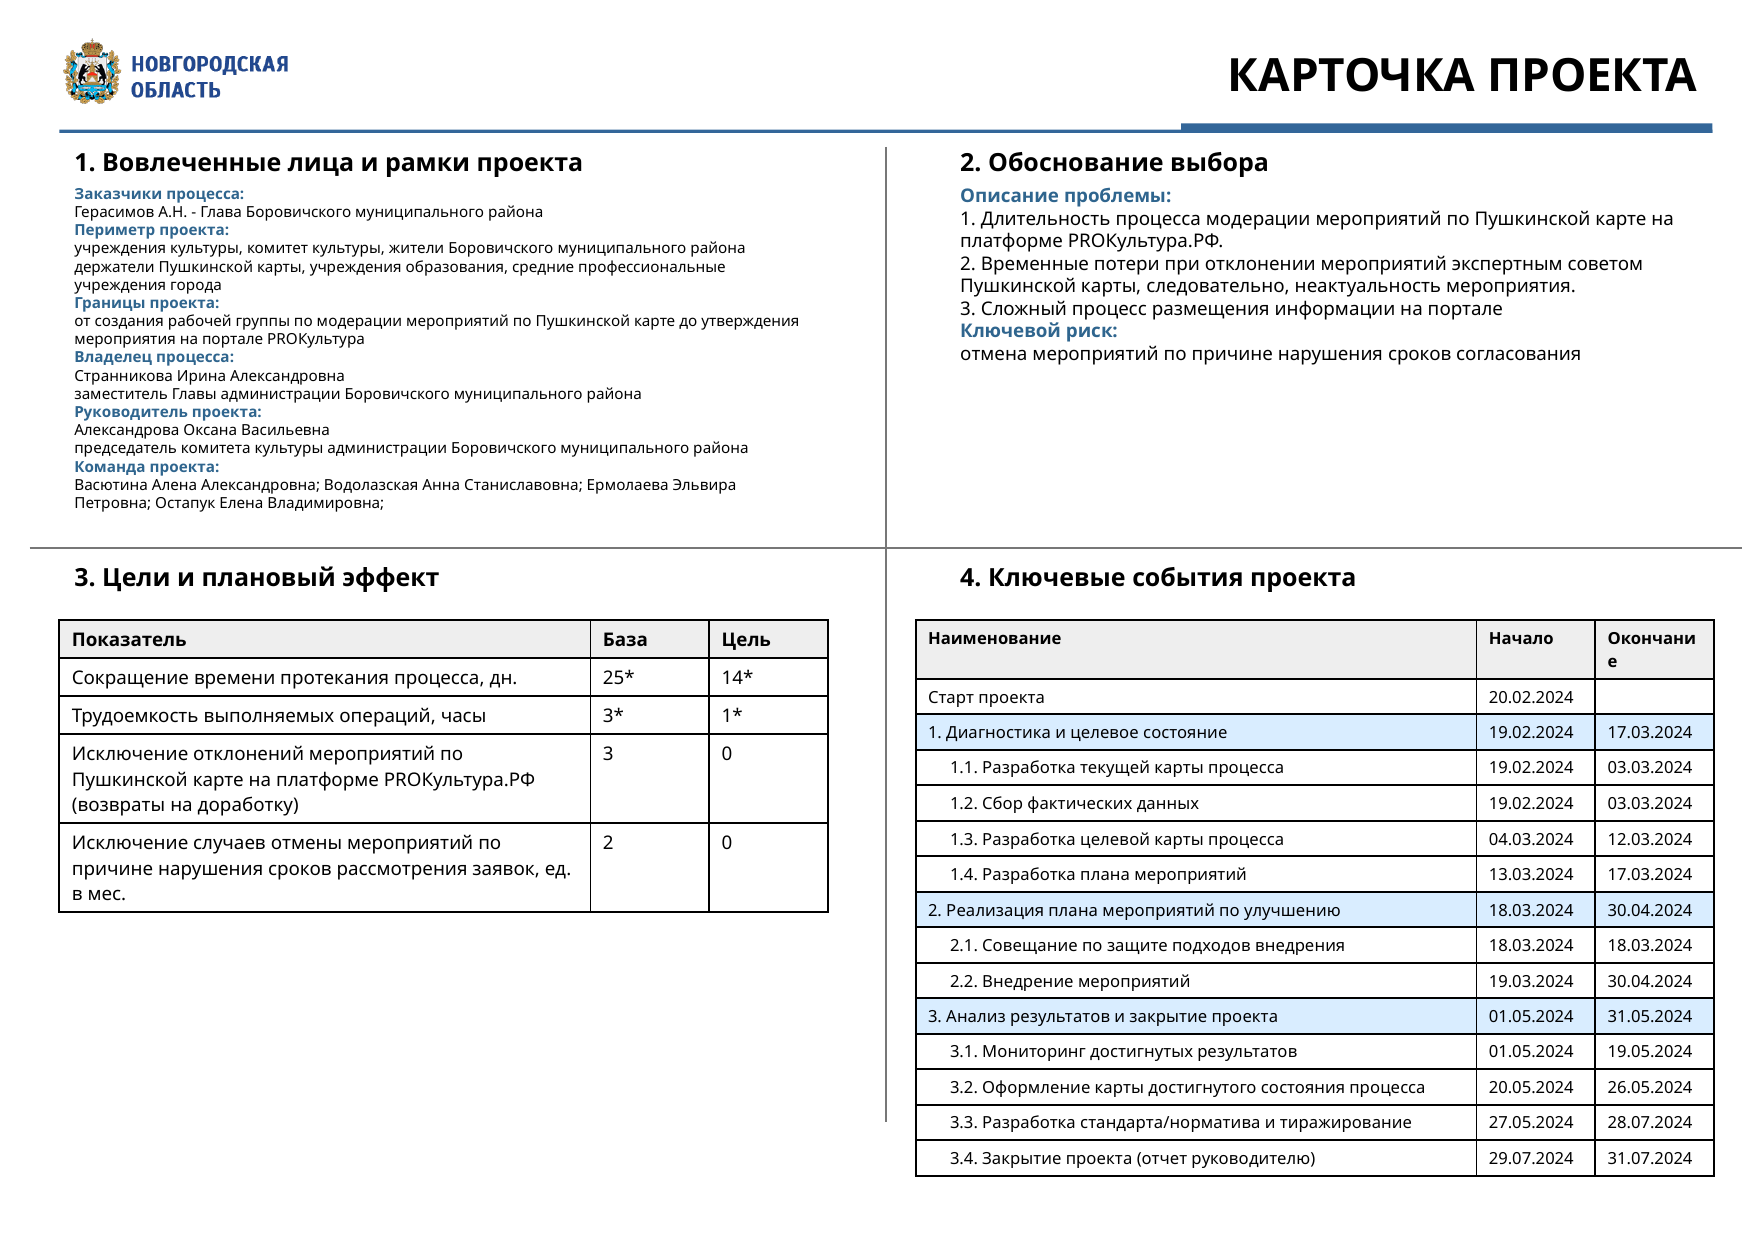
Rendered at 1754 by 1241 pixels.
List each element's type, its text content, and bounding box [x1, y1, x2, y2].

text_box Заказчики процесса: Герасимов А.Н. - Глава Боровичского муниципального района Периметр проекта: учреждения культуры, комитет культуры, жители Боровичского муниципального района держатели Пушкинской карты, учреждения образования, средние профессиональные учреждения города Границы проекта: от создания рабочей группы по модерации мероприятий по Пушкинской карте до утверждения мероприятия на портале PROКультура Владелец процесса: Странникова Ирина Александровна заместитель Главы администрации Боровичского муниципального района Руководитель проекта: Александрова Оксана Васильевна председатель комитета культуры администрации Боровичского муниципального района Команда проекта: Васютина Алена Александровна; Водолазская Анна Станиславовна; Ермолаева Эльвира Петровна; Остапук Елена Владимировна; [59, 176, 827, 522]
table_cell 2. Реализация плана мероприятий по улучшению [917, 893, 1476, 926]
table_cell 13.03.2024 [1477, 857, 1594, 891]
table_cell 17.03.2024 [1596, 715, 1713, 749]
table_cell 01.05.2024 [1477, 1035, 1594, 1068]
table_cell 1.2. Сбор фактических данных [917, 786, 1476, 820]
table_cell 19.05.2024 [1596, 1035, 1713, 1068]
table_cell 1.4. Разработка плана мероприятий [917, 857, 1476, 891]
table_cell 27.05.2024 [1477, 1106, 1594, 1139]
table_cell 2.2. Внедрение мероприятий [917, 964, 1476, 997]
table_cell Сокращение времени протекания процесса, дн. [60, 659, 590, 695]
table_header Цель [710, 621, 827, 657]
table_cell 04.03.2024 [1477, 822, 1594, 855]
text_box Описание проблемы: 1. Длительность процесса модерации мероприятий по Пушкинской карте на платформе PROКультура.РФ. 2. Временные потери при отклонении мероприятий экспертным советом Пушкинской карты, следовательно, неактуальность мероприятия. 3. Сложный процесс размещения информации на портале Ключевой риск: отмена мероприятий по причине нарушения сроков согласования [945, 176, 1713, 532]
table_cell 18.03.2024 [1477, 928, 1594, 962]
table_header Окончание [1596, 621, 1713, 678]
table_cell 0 [710, 735, 827, 822]
table_cell 25* [591, 659, 708, 695]
table_cell 19.03.2024 [1477, 964, 1594, 997]
table_cell 3.4. Закрытие проекта (отчет руководителю) [917, 1141, 1476, 1175]
table_cell 12.03.2024 [1596, 822, 1713, 855]
table_cell 01.05.2024 [1477, 999, 1594, 1033]
table_cell 2 [591, 824, 708, 911]
text_box [1181, 123, 1713, 133]
table_cell 0 [710, 824, 827, 911]
table_cell 28.07.2024 [1596, 1106, 1713, 1139]
table_cell 3.3. Разработка стандарта/норматива и тиражирование [917, 1106, 1476, 1139]
table_header Наименование [917, 621, 1476, 678]
table_cell 20.05.2024 [1477, 1070, 1594, 1104]
table_cell 1. Диагностика и целевое состояние [917, 715, 1476, 749]
table_cell 30.04.2024 [1596, 964, 1713, 997]
table_cell Исключение отклонений мероприятий по Пушкинской карте на платформе PROКультура.РФ (возвраты на доработку) [60, 735, 590, 822]
table_cell [1596, 680, 1713, 713]
table_cell Трудоемкость выполняемых операций, часы [60, 697, 590, 733]
table_cell Исключение случаев отмены мероприятий по причине нарушения сроков рассмотрения заявок, ед. в мес. [60, 824, 590, 911]
table_cell 20.02.2024 [1477, 680, 1594, 713]
table_cell 31.07.2024 [1596, 1141, 1713, 1175]
table_cell 3 [591, 735, 708, 822]
table_cell 3.2. Оформление карты достигнутого состояния процесса [917, 1070, 1476, 1104]
table_cell Старт проекта [917, 680, 1476, 713]
table_cell 3.1. Мониторинг достигнутых результатов [917, 1035, 1476, 1068]
table_cell 03.03.2024 [1596, 786, 1713, 820]
table_header Показатель [60, 621, 590, 657]
picture [59, 35, 313, 107]
table_header База [591, 621, 708, 657]
table_cell 19.02.2024 [1477, 786, 1594, 820]
text_box [59, 129, 1181, 133]
table_cell 30.04.2024 [1596, 893, 1713, 926]
table_cell 3* [591, 697, 708, 733]
table_cell 14* [710, 659, 827, 695]
table_cell 03.03.2024 [1596, 751, 1713, 784]
table_cell 1* [710, 697, 827, 733]
table_cell 1.3. Разработка целевой карты процесса [917, 822, 1476, 855]
table_cell 3. Анализ результатов и закрытие проекта [917, 999, 1476, 1033]
table_cell 19.02.2024 [1477, 715, 1594, 749]
table_cell 31.05.2024 [1596, 999, 1713, 1033]
text_box КАРТОЧКА ПРОЕКТА [414, 29, 1713, 113]
table_cell 29.07.2024 [1477, 1141, 1594, 1175]
table_cell 1.1. Разработка текущей карты процесса [917, 751, 1476, 784]
table_cell 17.03.2024 [1596, 857, 1713, 891]
table_cell 18.03.2024 [1477, 893, 1594, 926]
table_cell 18.03.2024 [1596, 928, 1713, 962]
table_cell 19.02.2024 [1477, 751, 1594, 784]
table_cell 26.05.2024 [1596, 1070, 1713, 1104]
table_header Начало [1477, 621, 1594, 678]
table_cell 2.1. Совещание по защите подходов внедрения [917, 928, 1476, 962]
